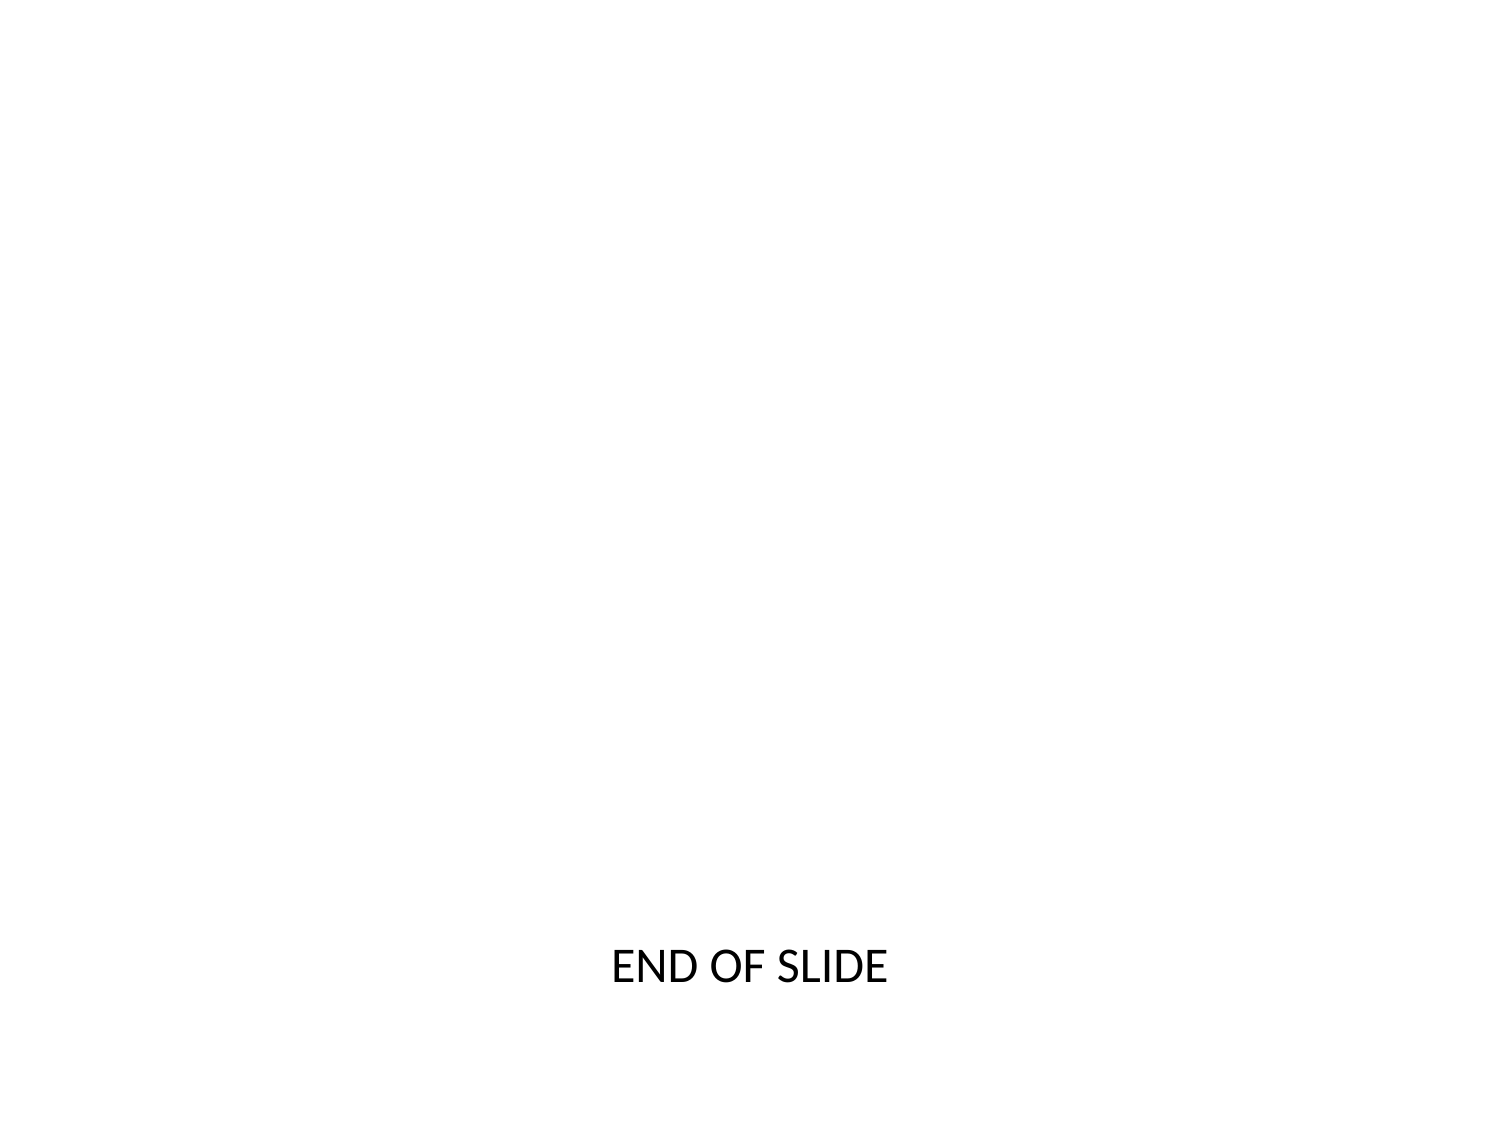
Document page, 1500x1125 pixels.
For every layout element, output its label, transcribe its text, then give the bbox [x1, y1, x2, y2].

text_box END OF SLIDE [262, 924, 1238, 1000]
